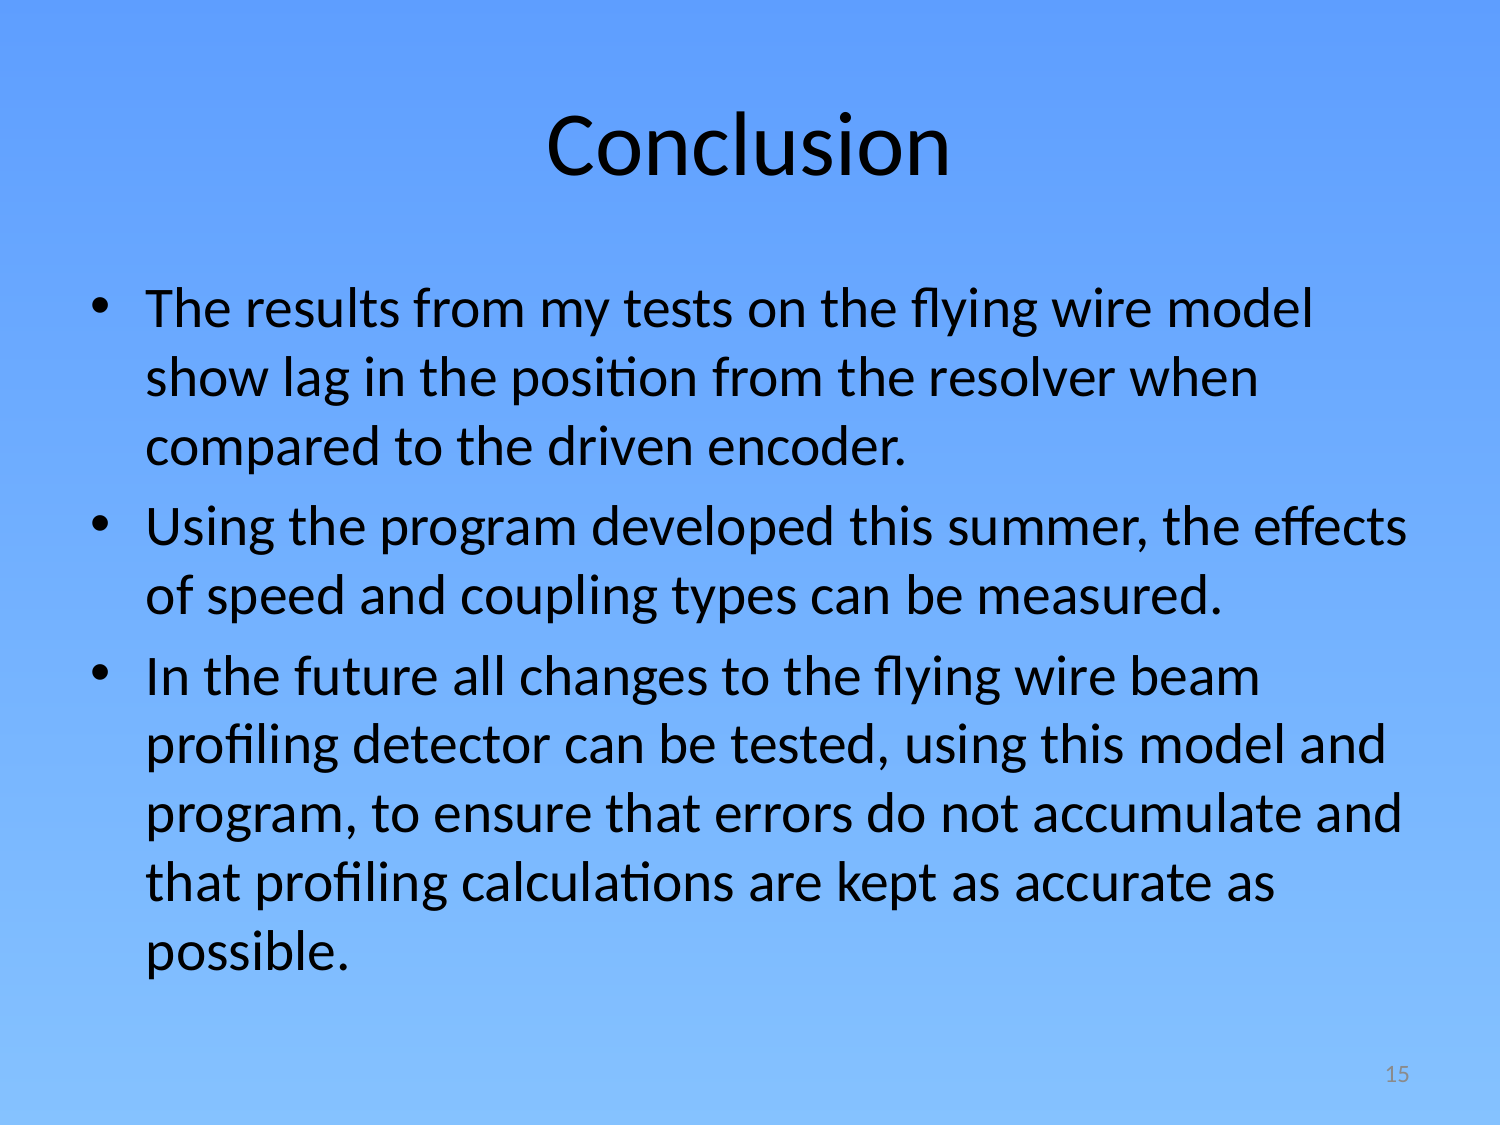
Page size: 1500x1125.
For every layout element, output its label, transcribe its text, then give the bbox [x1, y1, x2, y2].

list The results from my tests on the flying wire model show lag in the position from the resolver when compared to the driven encoder. Using the program developed this summer, the effects of speed and coupling types can be measured. In the future all changes to the flying wire beam profiling detector can be tested, using this model and program, to ensure that errors do not accumulate and that profiling calculations are kept as accurate as possible. [75, 262, 1425, 1005]
title Conclusion [75, 45, 1425, 233]
slide_number 15 [1074, 1042, 1425, 1103]
